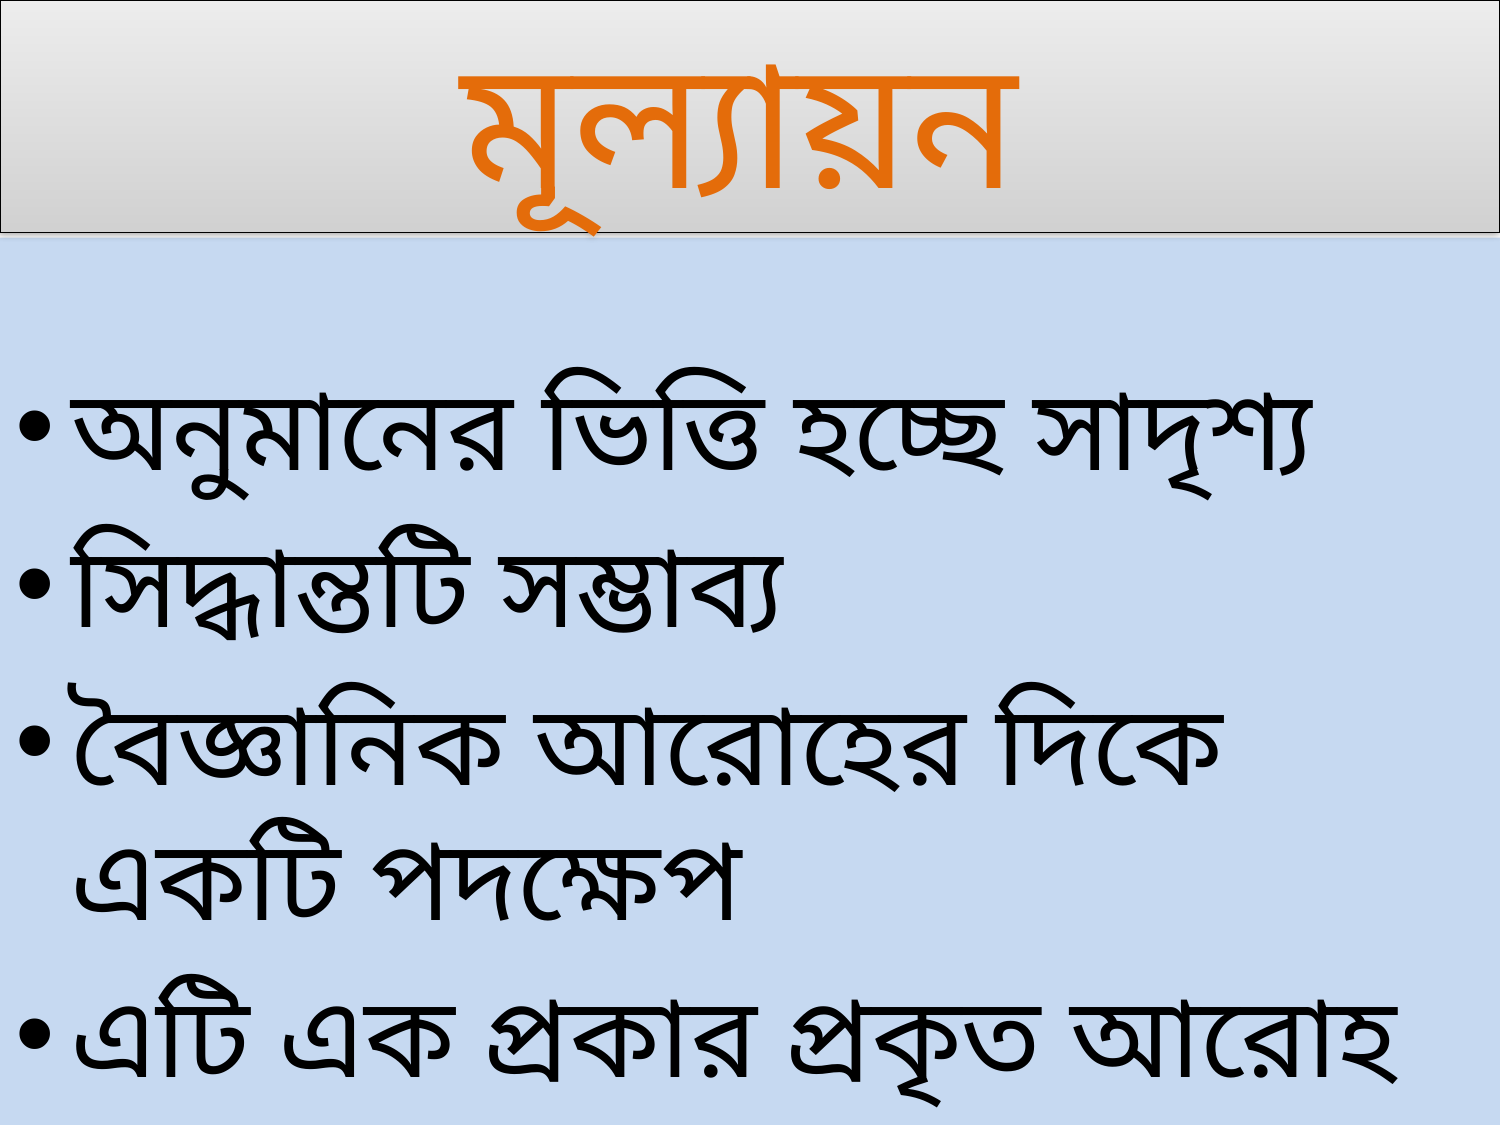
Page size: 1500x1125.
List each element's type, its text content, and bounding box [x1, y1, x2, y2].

title মূল্যায়ন [0, 0, 1500, 233]
list অনুমানের ভিত্তি হচ্ছে সাদৃশ্য সিদ্ধান্তটি সম্ভাব্য বৈজ্ঞানিক আরোহের দিকে একটি পদক্ষেপ এটি এক প্রকার প্রকৃত আরোহ [0, 238, 1500, 1125]
